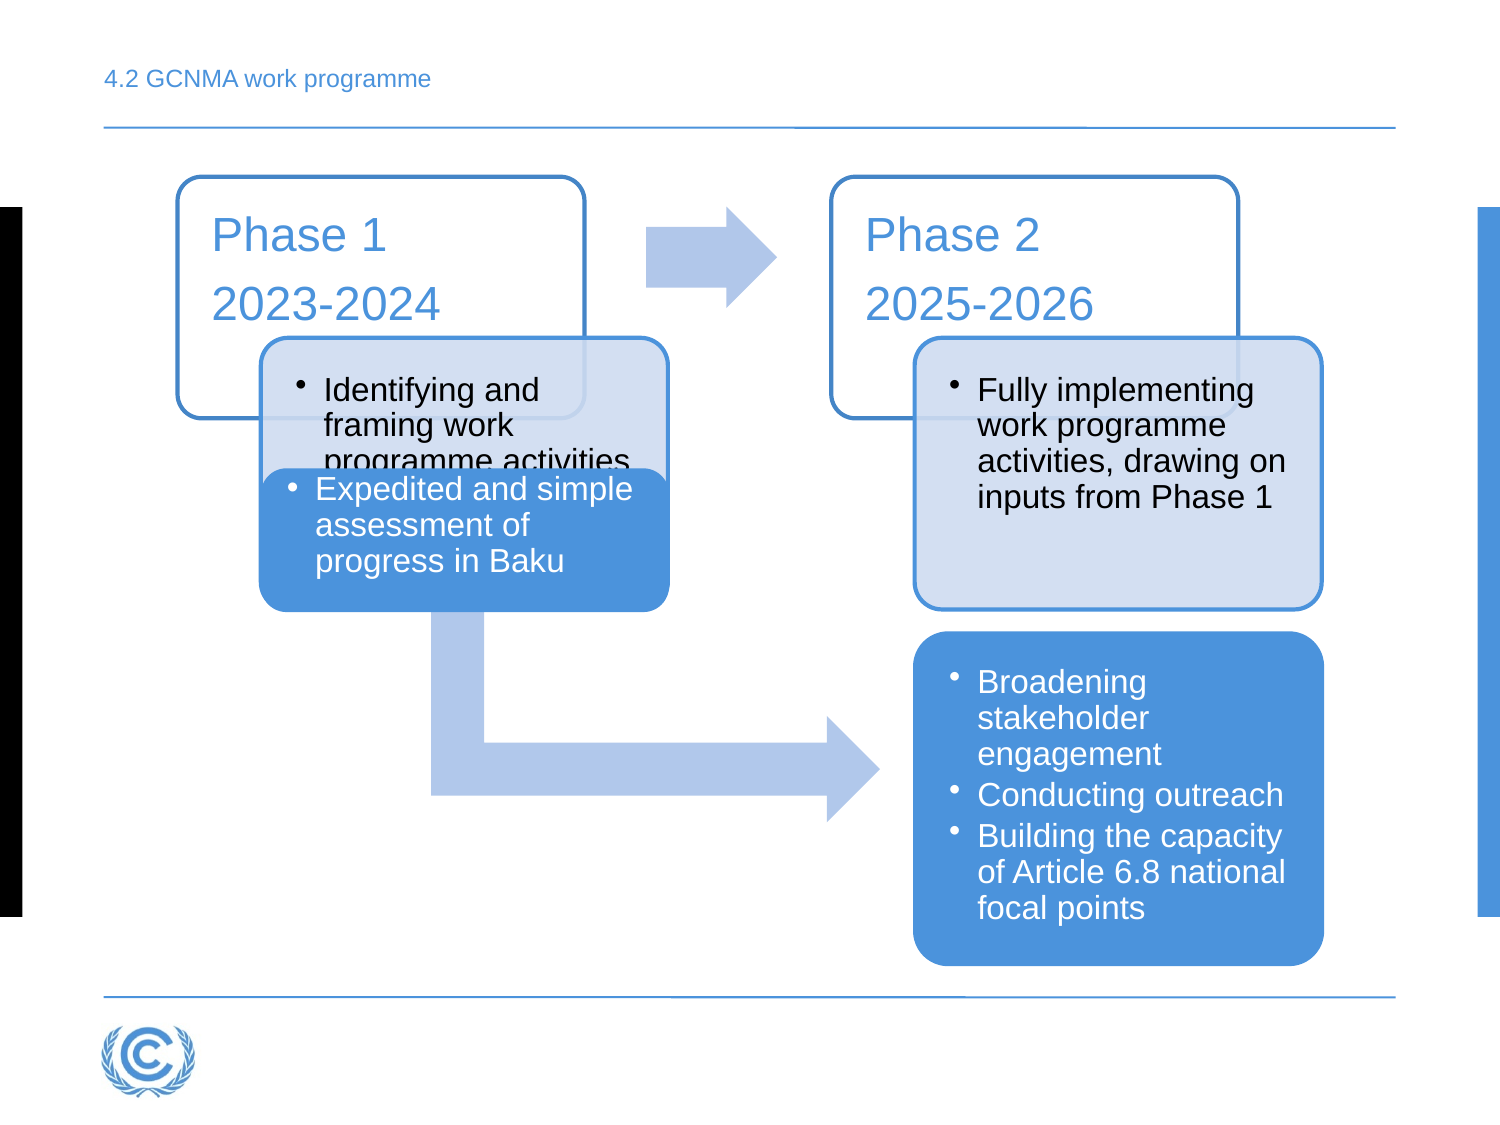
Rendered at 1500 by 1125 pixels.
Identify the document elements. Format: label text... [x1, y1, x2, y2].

picture [101, 1001, 209, 1108]
text_box [431, 643, 880, 823]
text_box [914, 633, 1323, 965]
title 4.2 GCNMA work programme [104, 50, 1396, 103]
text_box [176, 152, 1323, 634]
